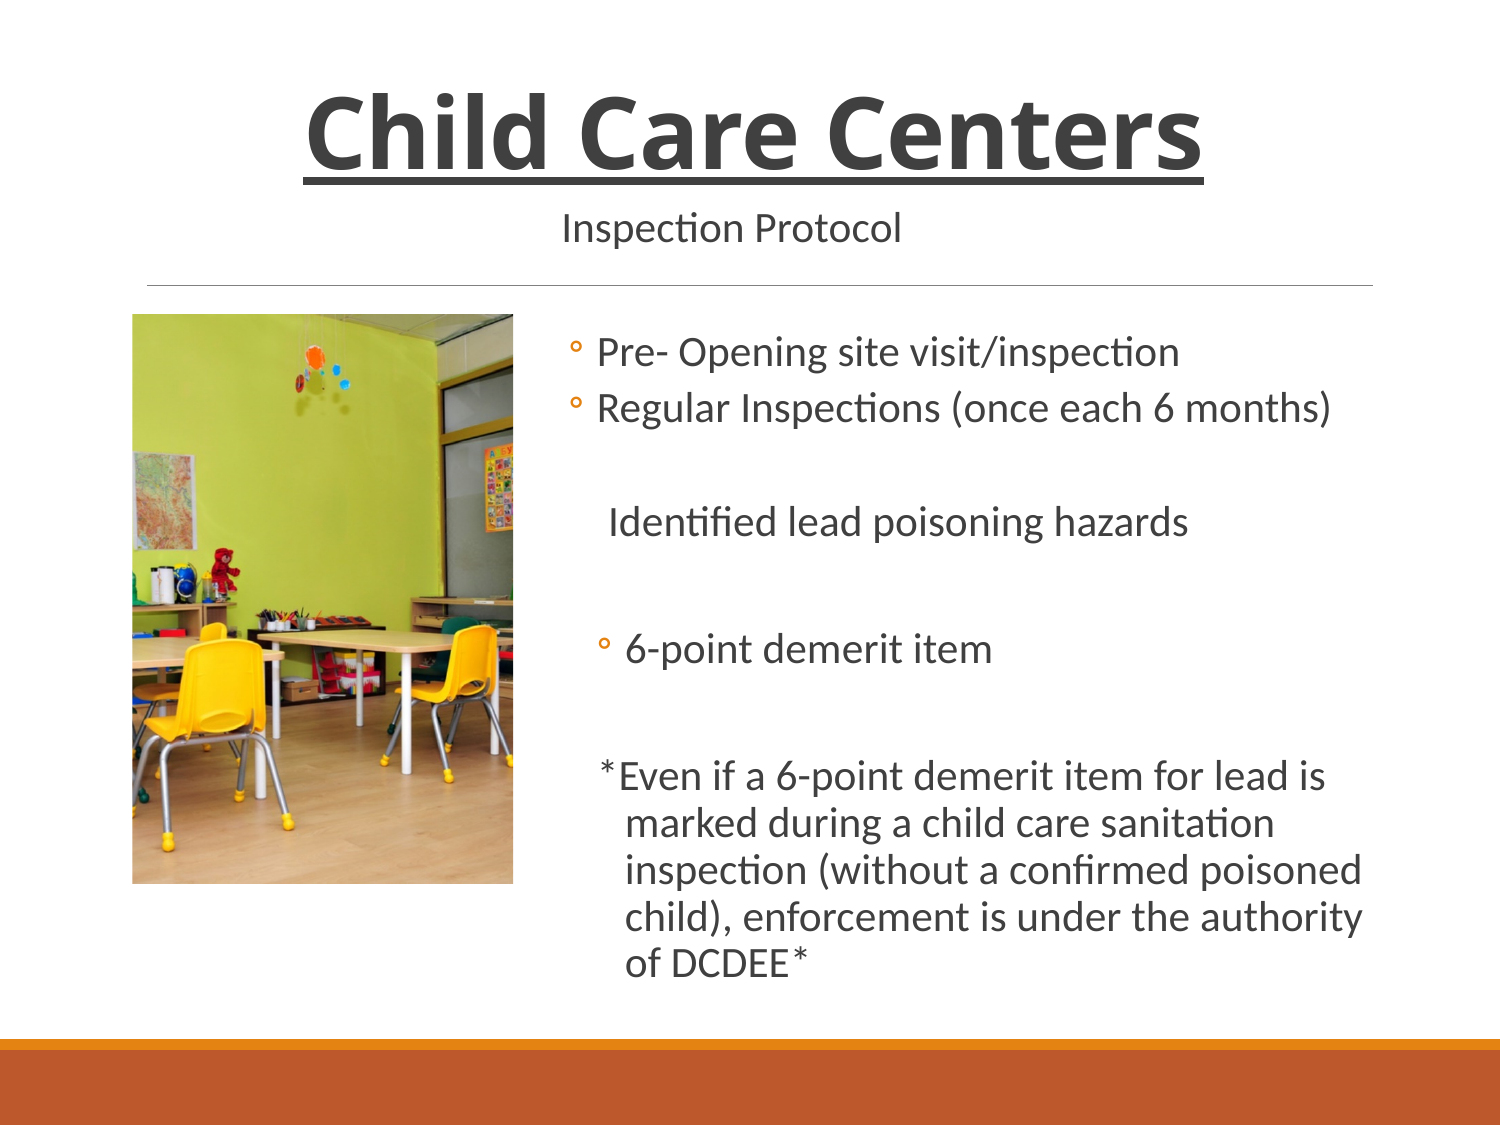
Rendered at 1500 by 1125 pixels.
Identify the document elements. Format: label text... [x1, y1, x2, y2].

title Child Care Centers [135, 37, 1373, 198]
picture [131, 313, 514, 885]
list Inspection Protocol Pre- Opening site visit/inspection Regular Inspections (once each 6 months) Identified lead poisoning hazards 6-point demerit item *Even if a 6-point demerit item for lead is marked during a child care sanitation inspection (without a confirmed poisoned child), enforcement is under the authority of DCDEE* [537, 197, 1373, 1013]
